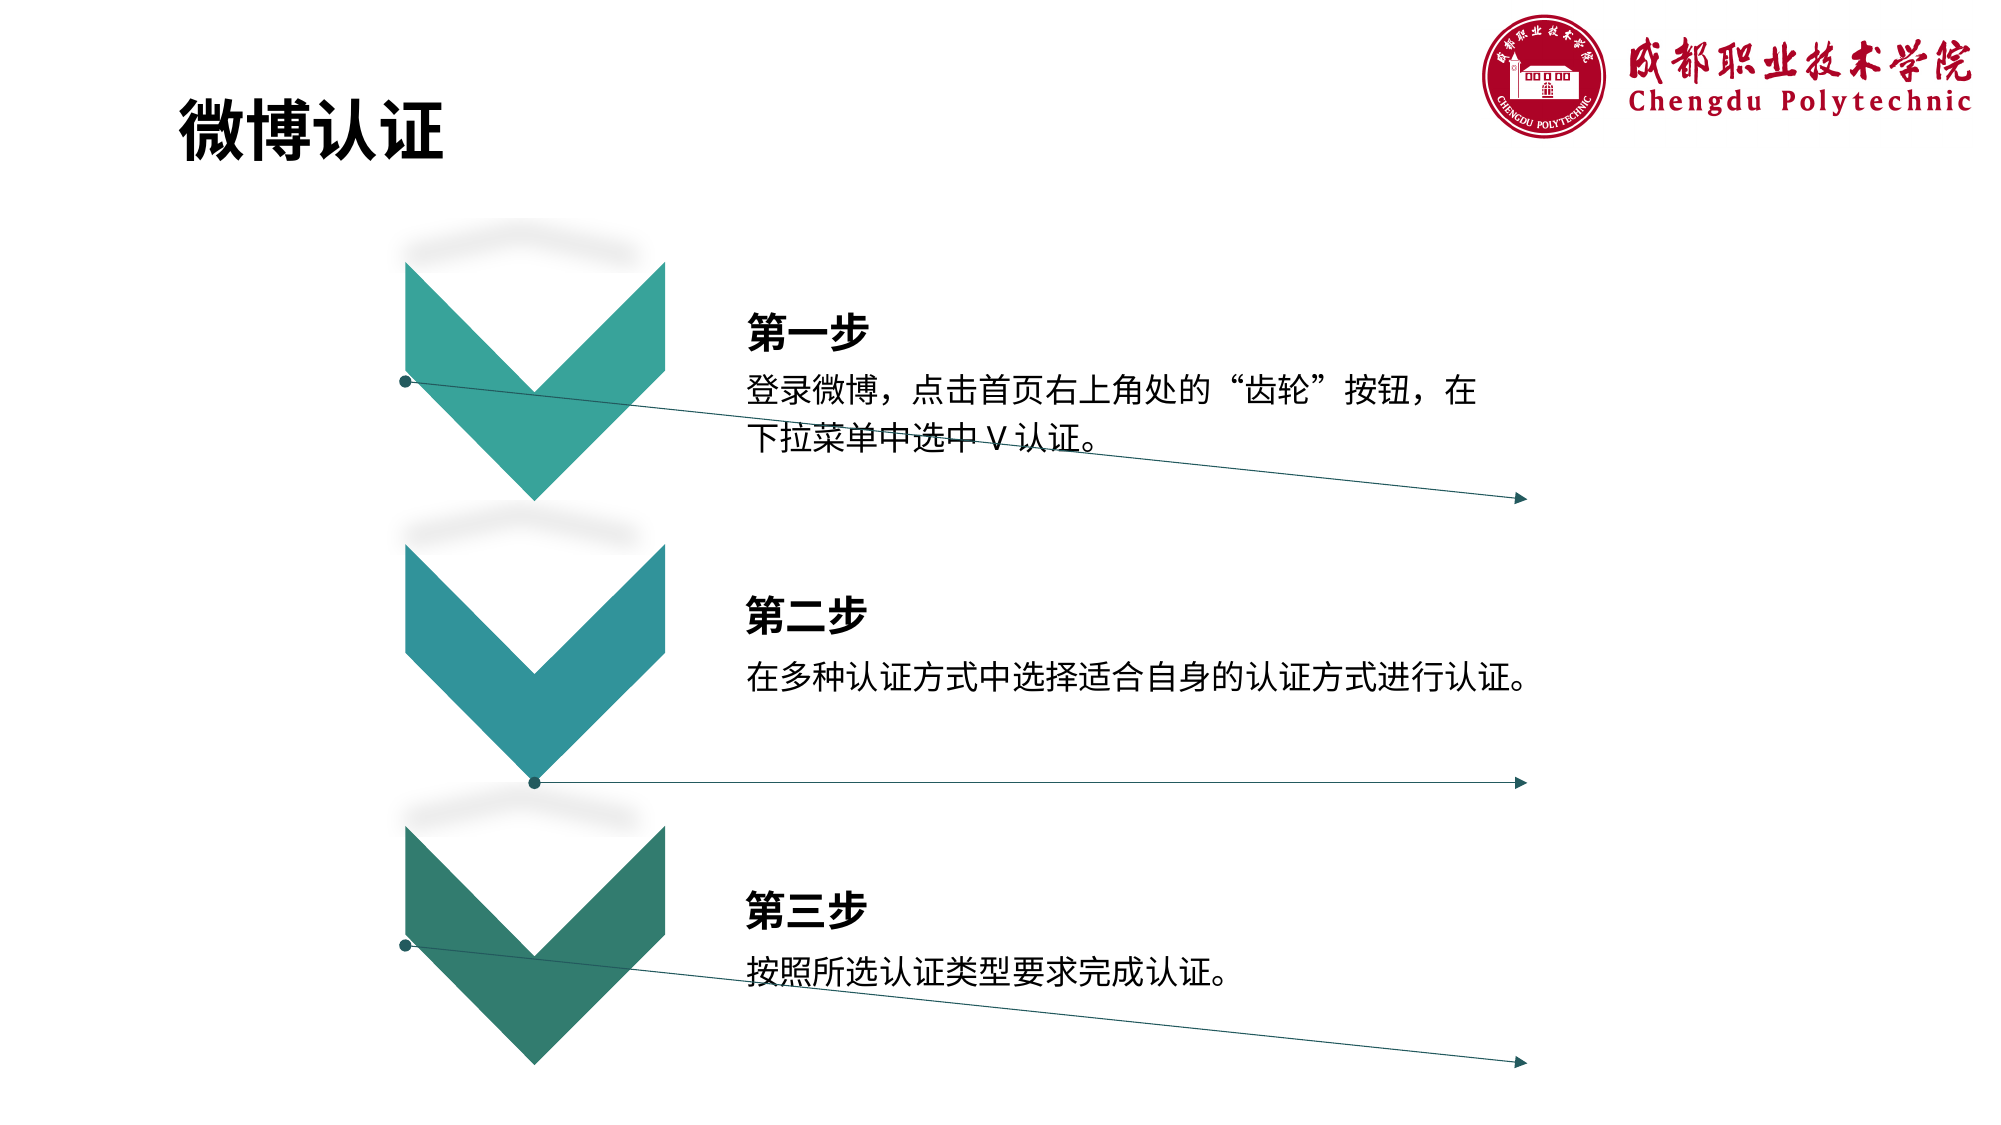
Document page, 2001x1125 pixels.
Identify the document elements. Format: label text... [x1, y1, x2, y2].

text_box 登录微博，点击首页右上角处的“齿轮”按钮，在下拉菜单中选中V认证。 [731, 354, 1501, 465]
text_box [417, 948, 632, 1067]
text_box 第二步 [729, 564, 885, 640]
text_box 第一步 [731, 281, 887, 357]
text_box [417, 384, 632, 500]
text_box [404, 259, 667, 404]
text_box [404, 541, 667, 779]
text_box [404, 823, 667, 968]
picture [1481, 0, 1973, 148]
text_box 在多种认证方式中选择适合自身的认证方式进行认证。 [731, 640, 1552, 704]
text_box 第三步 [729, 860, 885, 936]
text_box 按照所选认证类型要求完成认证。 [731, 935, 1552, 999]
text_box 微博认证 [163, 42, 1149, 225]
